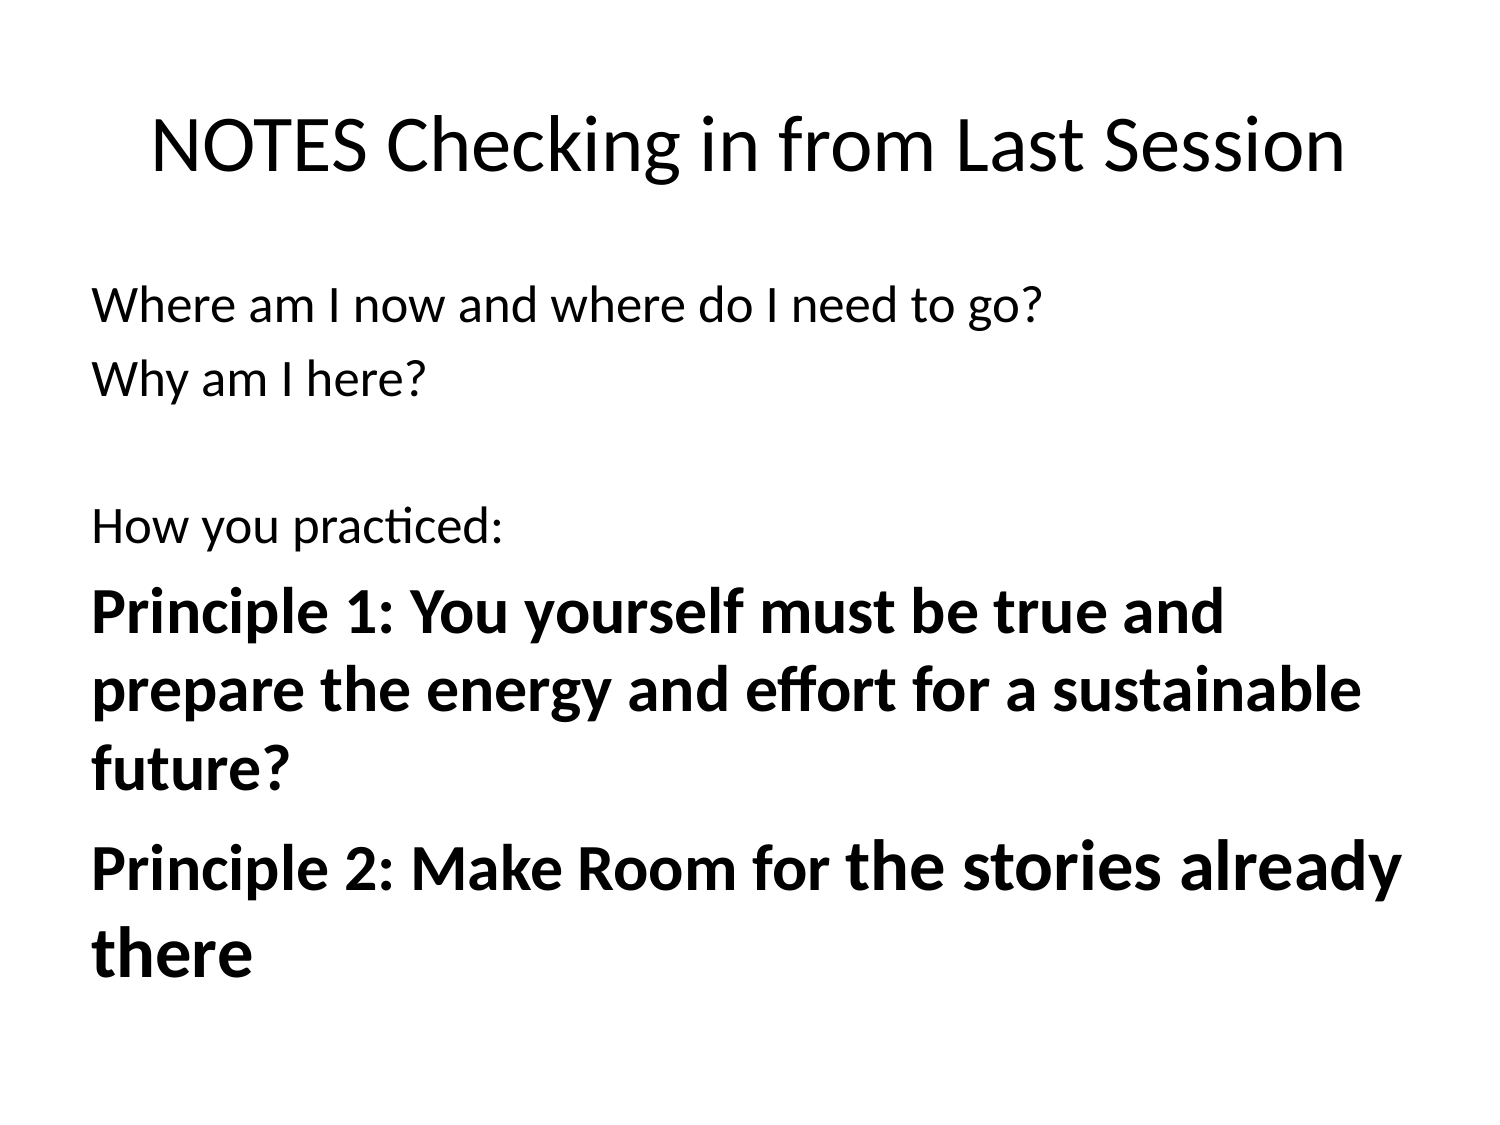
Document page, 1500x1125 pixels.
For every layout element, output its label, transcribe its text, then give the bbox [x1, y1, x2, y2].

list Where am I now and where do I need to go? Why am I here? How you practiced: Principle 1: You yourself must be true and prepare the energy and effort for a sustainable future? Principle 2: Make Room for the stories already there [76, 262, 1427, 1005]
title NOTES Checking in from Last Session [75, 45, 1425, 233]
